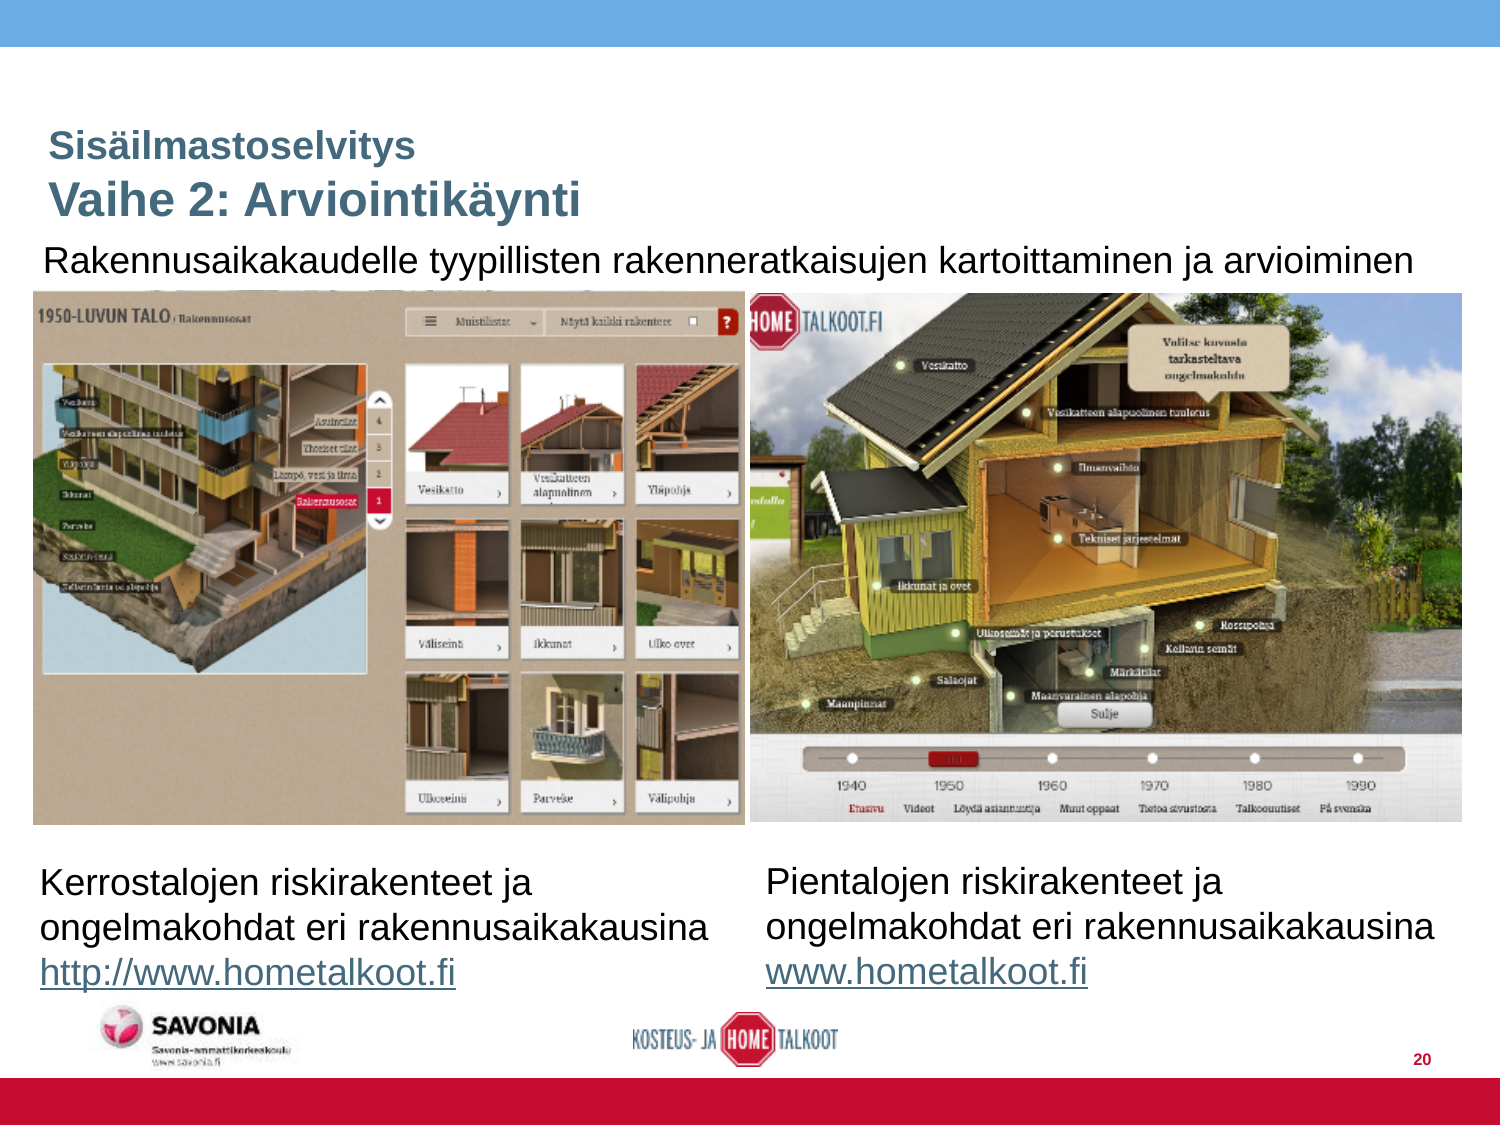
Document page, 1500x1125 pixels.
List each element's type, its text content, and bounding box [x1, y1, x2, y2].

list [32, 290, 745, 826]
text_box Rakennusaikakaudelle tyypillisten rakenneratkaisujen kartoittaminen ja arvioiminen [28, 228, 1459, 289]
picture [744, 1012, 838, 1067]
picture [88, 999, 302, 1071]
text_box Pientalojen riskirakenteet ja ongelmakohdat eri rakennusaikakausina www.hometalkoot.fi [750, 849, 1483, 1045]
title Sisäilmastoselvitys Vaihe 2: Arviointikäynti [33, 112, 1262, 228]
text_box Kerrostalojen riskirakenteet ja ongelmakohdat eri rakennusaikakausina http://www.hometalkoot.fi [24, 850, 744, 1091]
slide_number 20 [1364, 1016, 1447, 1077]
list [750, 293, 1462, 823]
